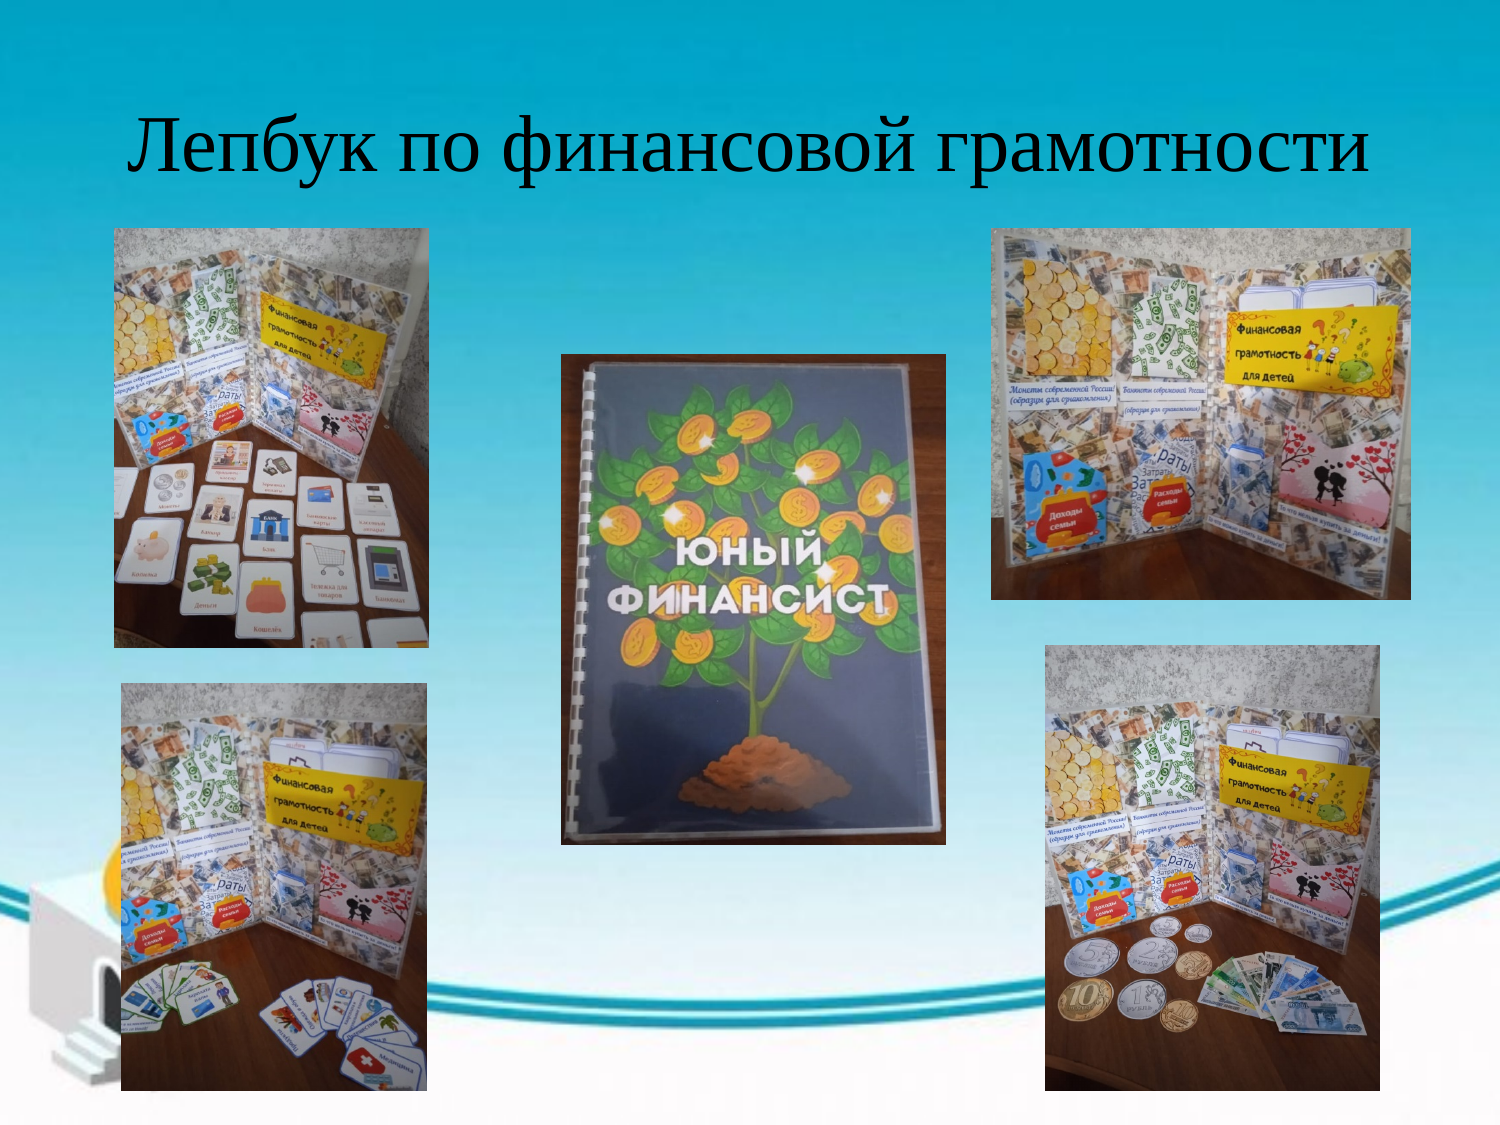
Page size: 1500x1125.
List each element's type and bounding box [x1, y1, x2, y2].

list [114, 228, 429, 648]
picture [0, 0, 1500, 1125]
